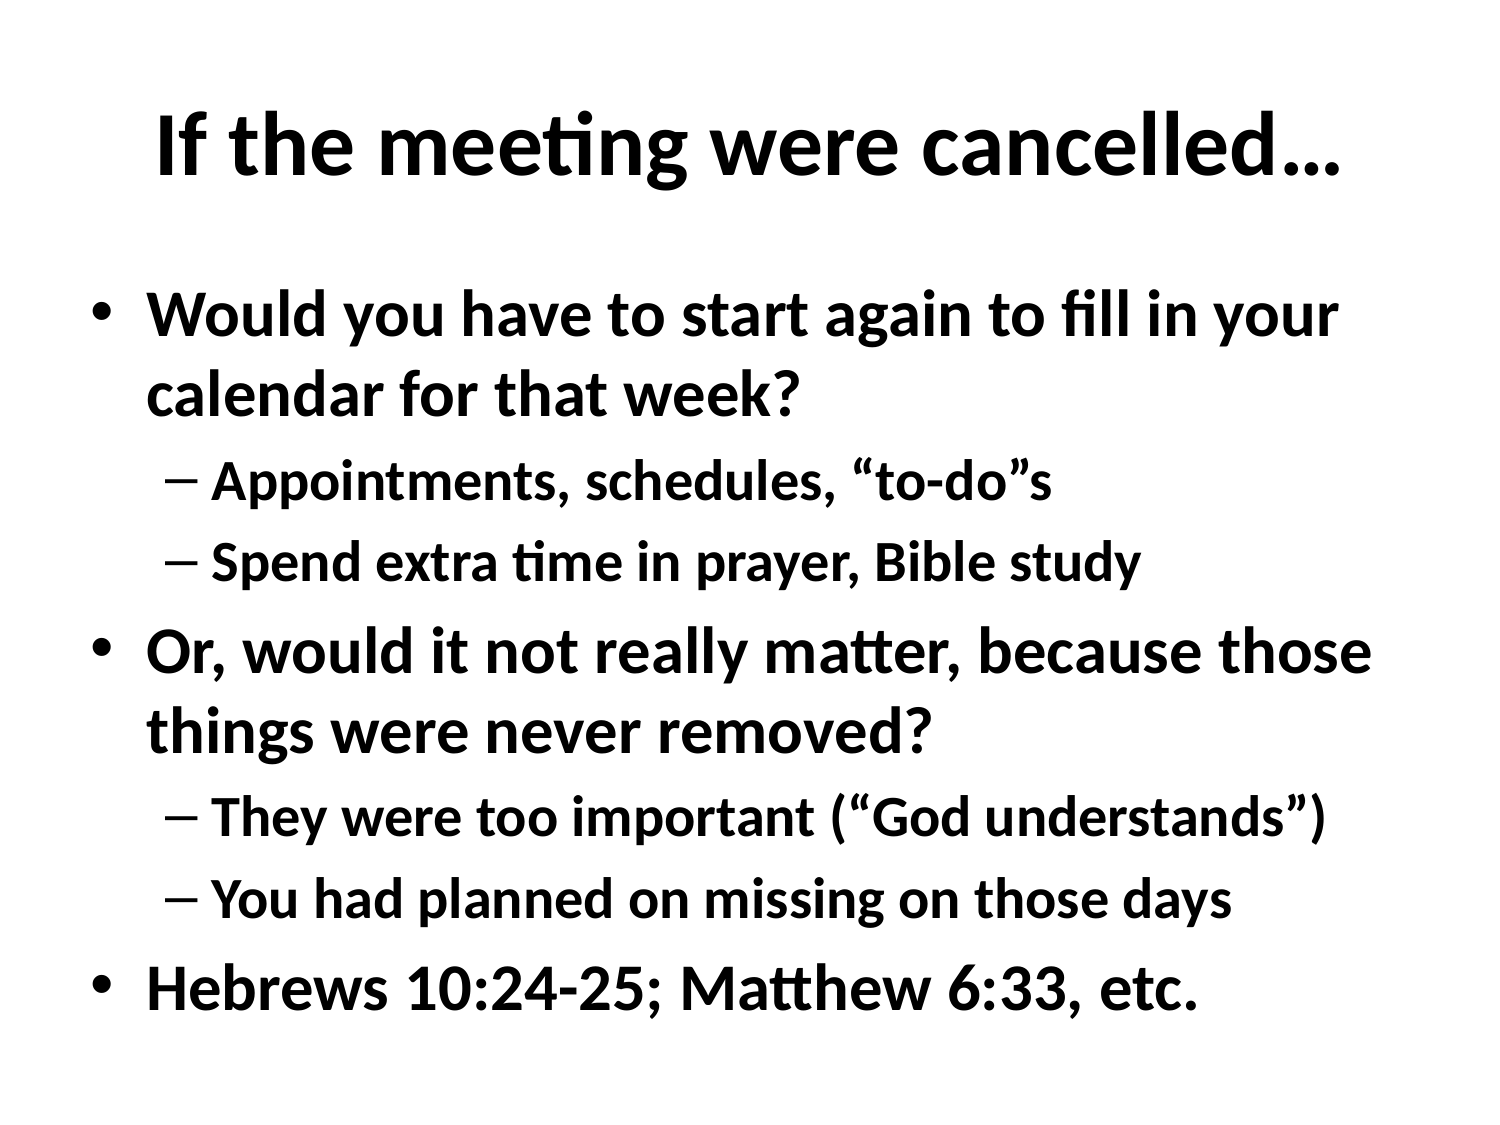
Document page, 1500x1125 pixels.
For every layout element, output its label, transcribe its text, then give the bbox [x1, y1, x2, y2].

list Would you have to start again to fill in your calendar for that week? Appointments, schedules, “to-do”s Spend extra time in prayer, Bible study Or, would it not really matter, because those things were never removed? They were too important (“God understands”) You had planned on missing on those days Hebrews 10:24-25; Matthew 6:33, etc. [75, 262, 1425, 1125]
title If the meeting were cancelled… [75, 45, 1425, 233]
